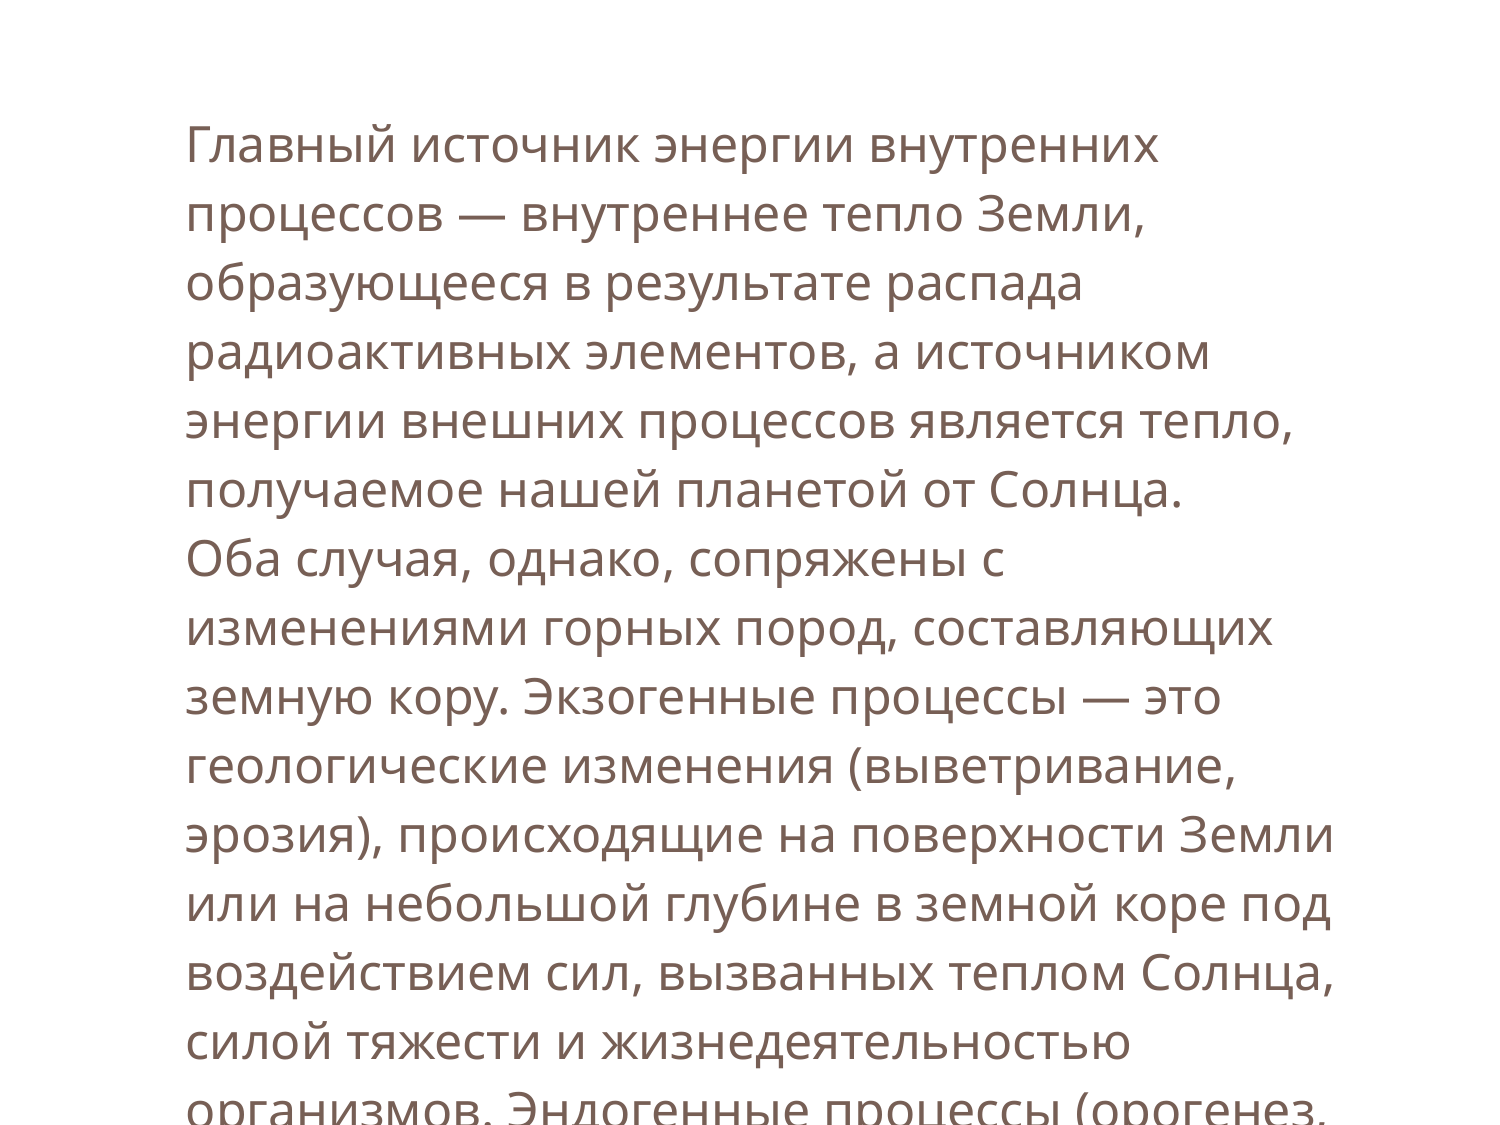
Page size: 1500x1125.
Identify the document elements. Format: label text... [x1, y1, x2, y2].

text_box Главный источник энергии внутренних процессов — внутреннее тепло Земли, образующееся в результате распада радиоактивных элементов, а источником энергии внешних процессов является тепло, получаемое нашей планетой от Солнца. Оба случая, однако, сопряжены с изменениями горных пород, составляющих земную кору. Экзогенные процессы — это геологические изменения (выветривание, эрозия), происходящие на поверхности Земли или на небольшой глубине в земной коре под воздействием сил, вызванных теплом Солнца, силой тяжести и жизнедеятельностью организмов. Эндогенные процессы (орогенез, метаморфизм) протекают в глубинах Земли. [171, 96, 1365, 1125]
